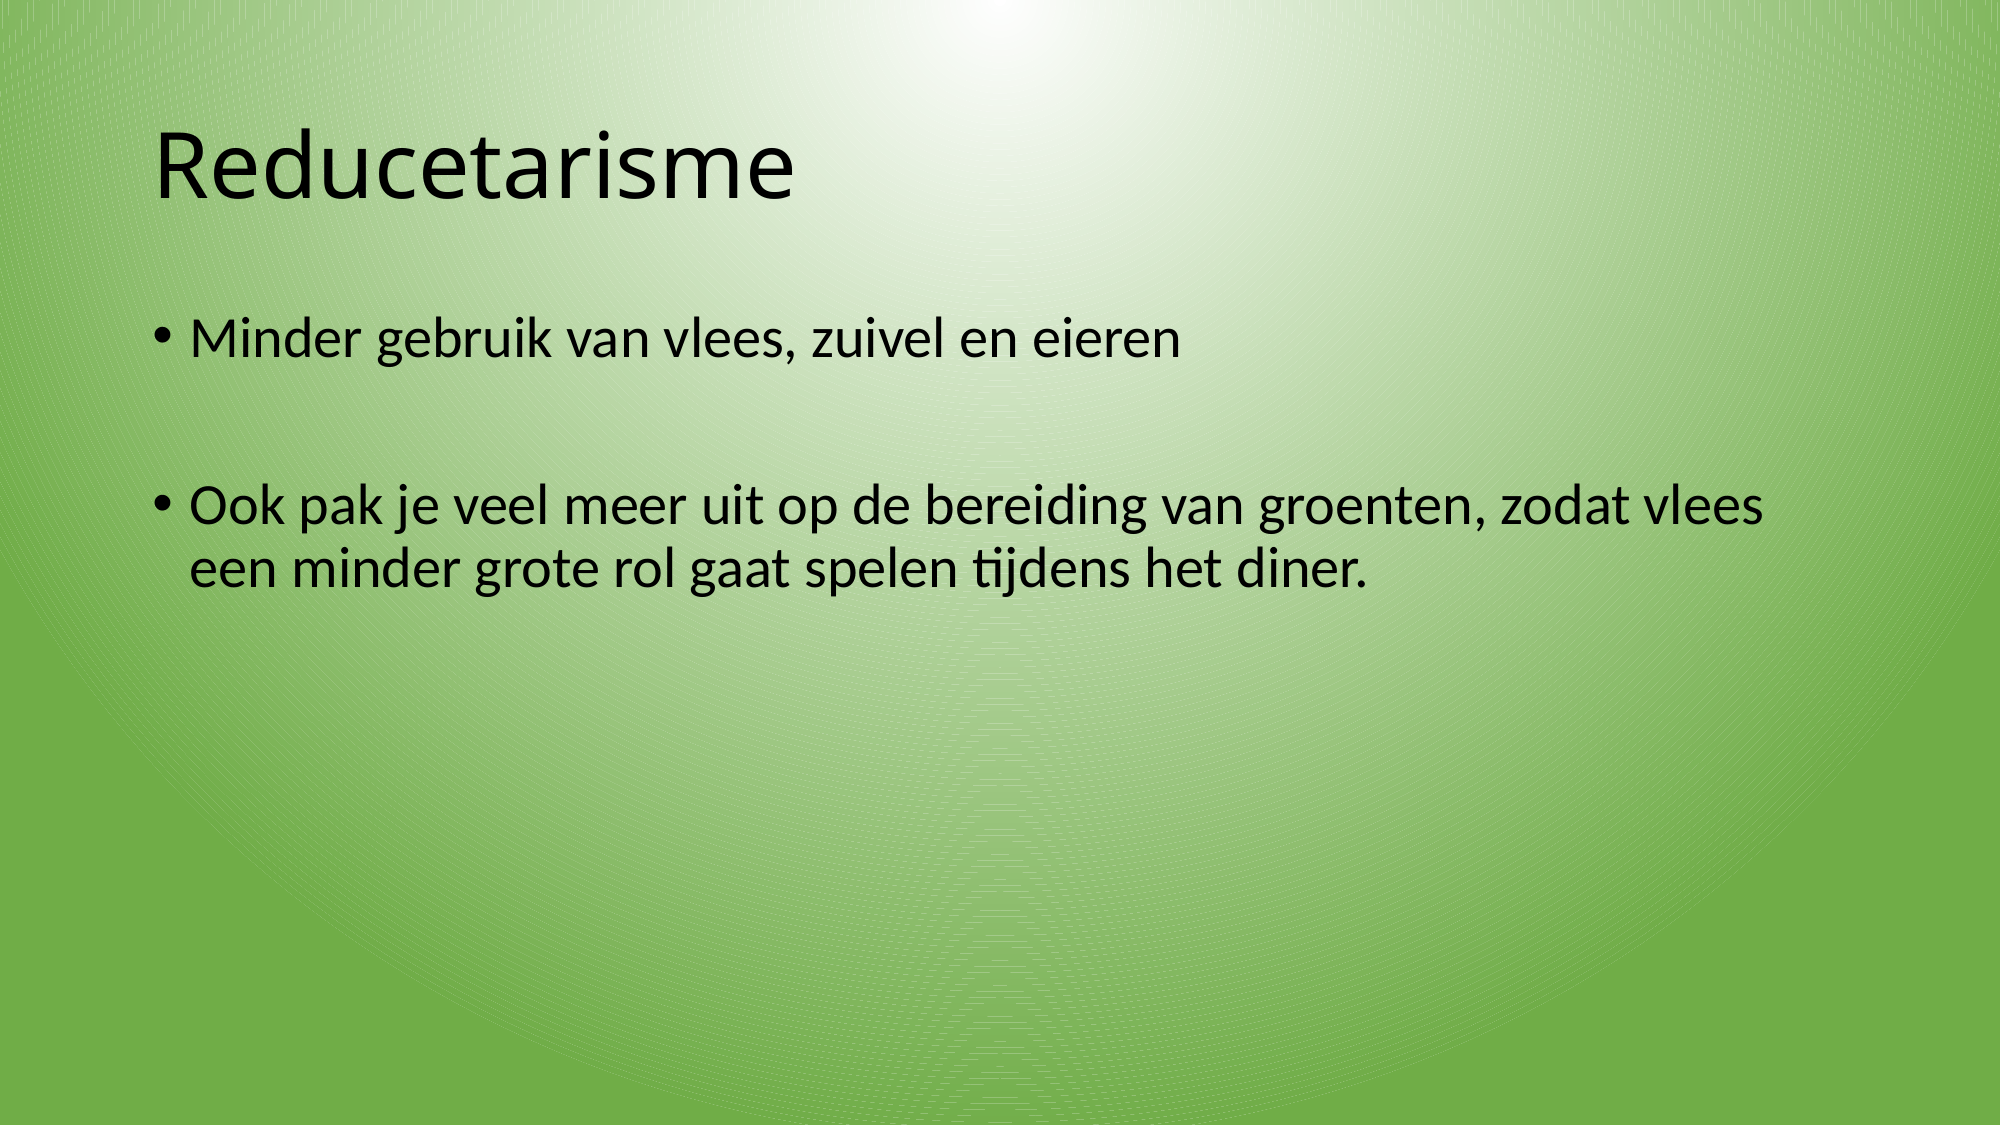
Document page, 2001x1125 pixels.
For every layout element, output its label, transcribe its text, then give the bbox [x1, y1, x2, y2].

title Reducetarisme [137, 59, 1863, 278]
list Minder gebruik van vlees, zuivel en eieren Ook pak je veel meer uit op de bereiding van groenten, zodat vlees een minder grote rol gaat spelen tijdens het diner. [137, 299, 1863, 1014]
